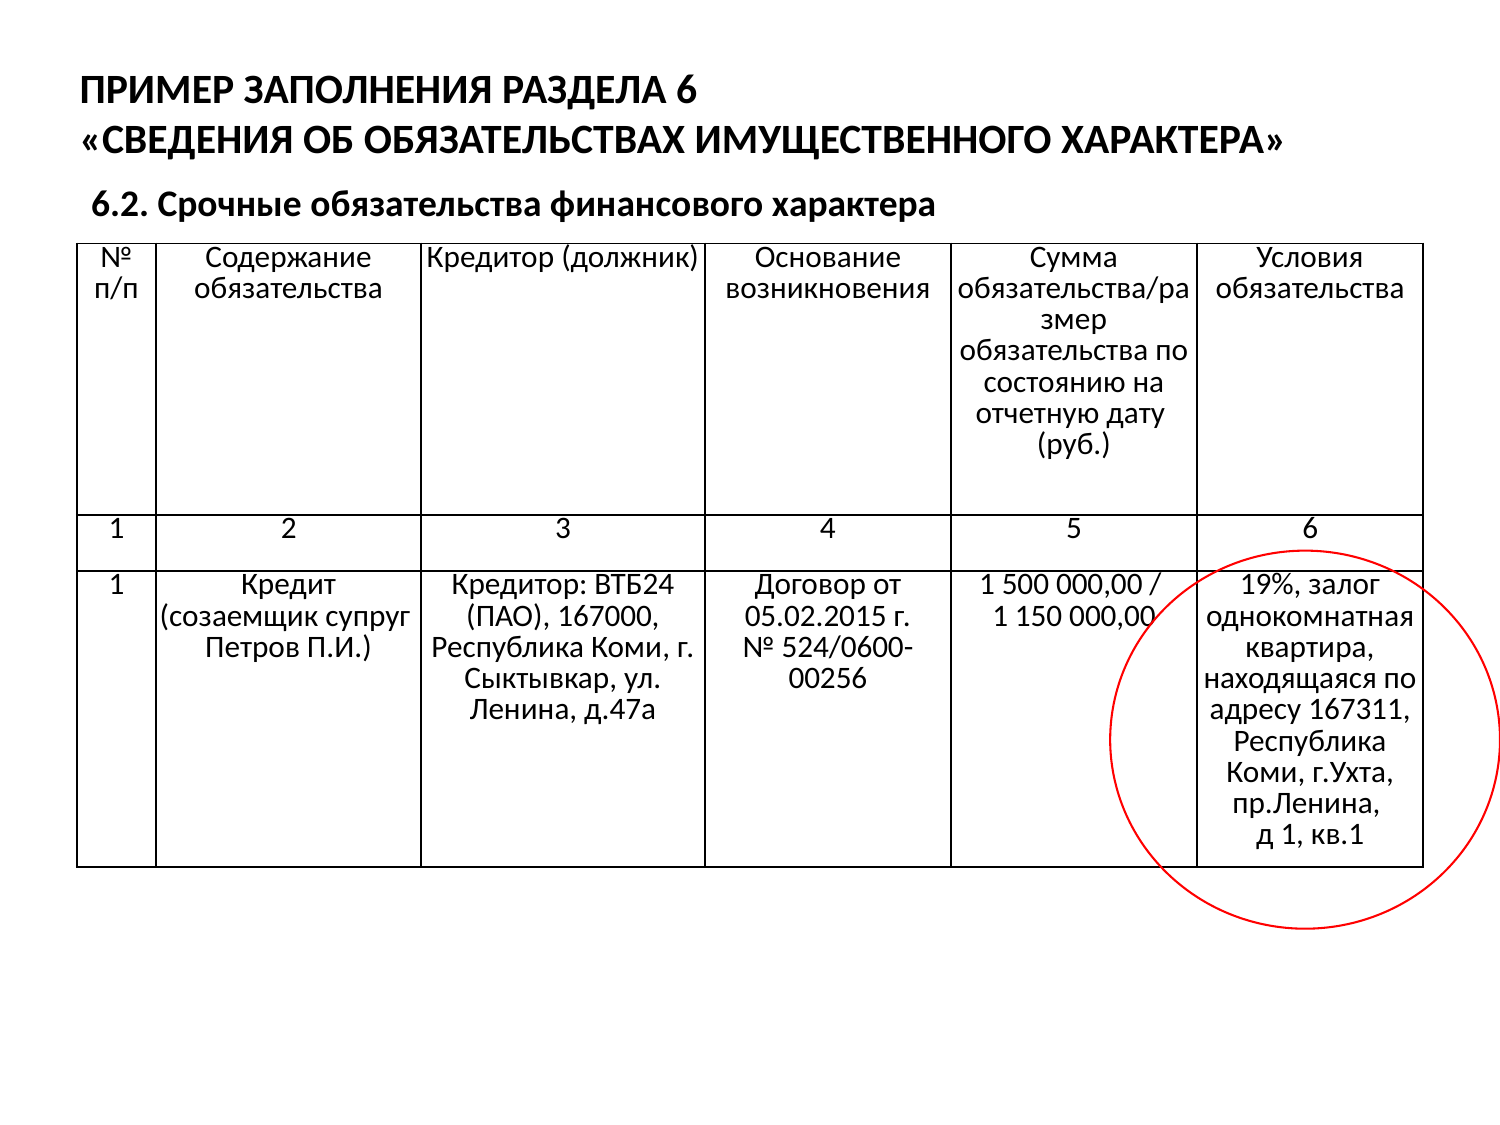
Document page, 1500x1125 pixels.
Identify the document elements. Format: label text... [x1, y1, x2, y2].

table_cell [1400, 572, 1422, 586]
table_cell Договор от 05.02.2015 г. № 524/0600-00256 [706, 572, 950, 866]
table_cell 3 [422, 516, 704, 570]
table_cell Кредит (созаемщик супруг Петров П.И.) [157, 572, 420, 866]
table_cell 2 [157, 516, 420, 570]
table_header Кредитор (должник) [422, 244, 704, 514]
table_header № п/п [78, 244, 155, 514]
table_cell 1 [78, 516, 155, 570]
table_cell 1 500 000,00 / 1 150 000,00 [952, 572, 1196, 866]
text_box ПРИМЕР ЗАПОЛНЕНИЯ РАЗДЕЛА 6 «СВЕДЕНИЯ ОБ ОБЯЗАТЕЛЬСТВАХ ИМУЩЕСТВЕННОГО ХАРАКТЕРА» [64, 54, 1471, 170]
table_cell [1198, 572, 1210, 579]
table_header Сумма обязательства/размер обязательства по состоянию на отчетную дату (руб.) [952, 244, 1196, 514]
table_header Содержание обязательства [157, 244, 420, 514]
table_header Условия обязатель­ства [1198, 244, 1422, 514]
table_cell 4 [706, 516, 950, 570]
text_box 6.2. Срочные обязательства финансового характера [76, 170, 953, 231]
text_box [1109, 549, 1500, 930]
table_cell 1 [78, 572, 155, 866]
table_header Основание возникновения [706, 244, 950, 514]
table_cell Кредитор: ВТБ24 (ПАО), 167000, Республика Коми, г. Сыктывкар, ул. Ленина, д.47а [422, 572, 704, 866]
table_cell 6 [1198, 516, 1422, 570]
table_cell 5 [952, 516, 1196, 570]
